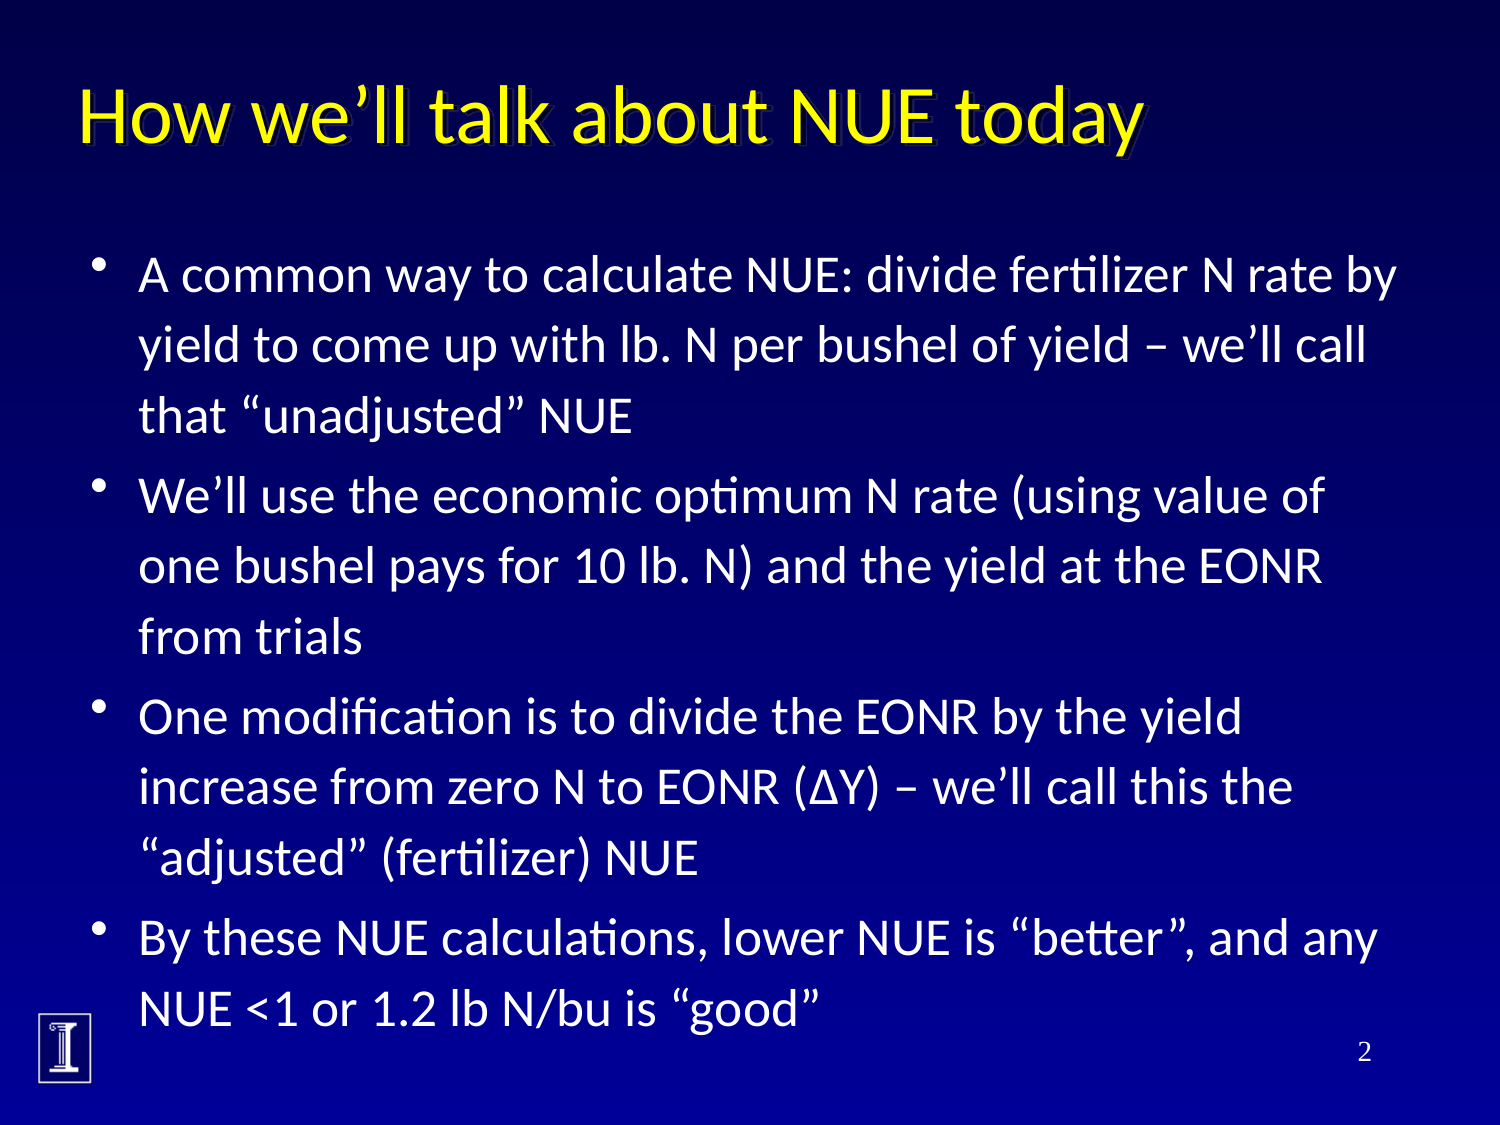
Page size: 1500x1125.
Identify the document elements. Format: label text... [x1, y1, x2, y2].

list A common way to calculate NUE: divide fertilizer N rate by yield to come up with lb. N per bushel of yield – we’ll call that “unadjusted” NUE We’ll use the economic optimum N rate (using value of one bushel pays for 10 lb. N) and the yield at the EONR from trials One modification is to divide the EONR by the yield increase from zero N to EONR (ΔY) – we’ll call this the “adjusted” (fertilizer) NUE By these NUE calculations, lower NUE is “better”, and any NUE <1 or 1.2 lb N/bu is “good” [74, 224, 1426, 1049]
slide_number 2 [1074, 1024, 1388, 1101]
picture [37, 1012, 93, 1085]
title How we’ll talk about NUE today [62, 44, 1451, 176]
